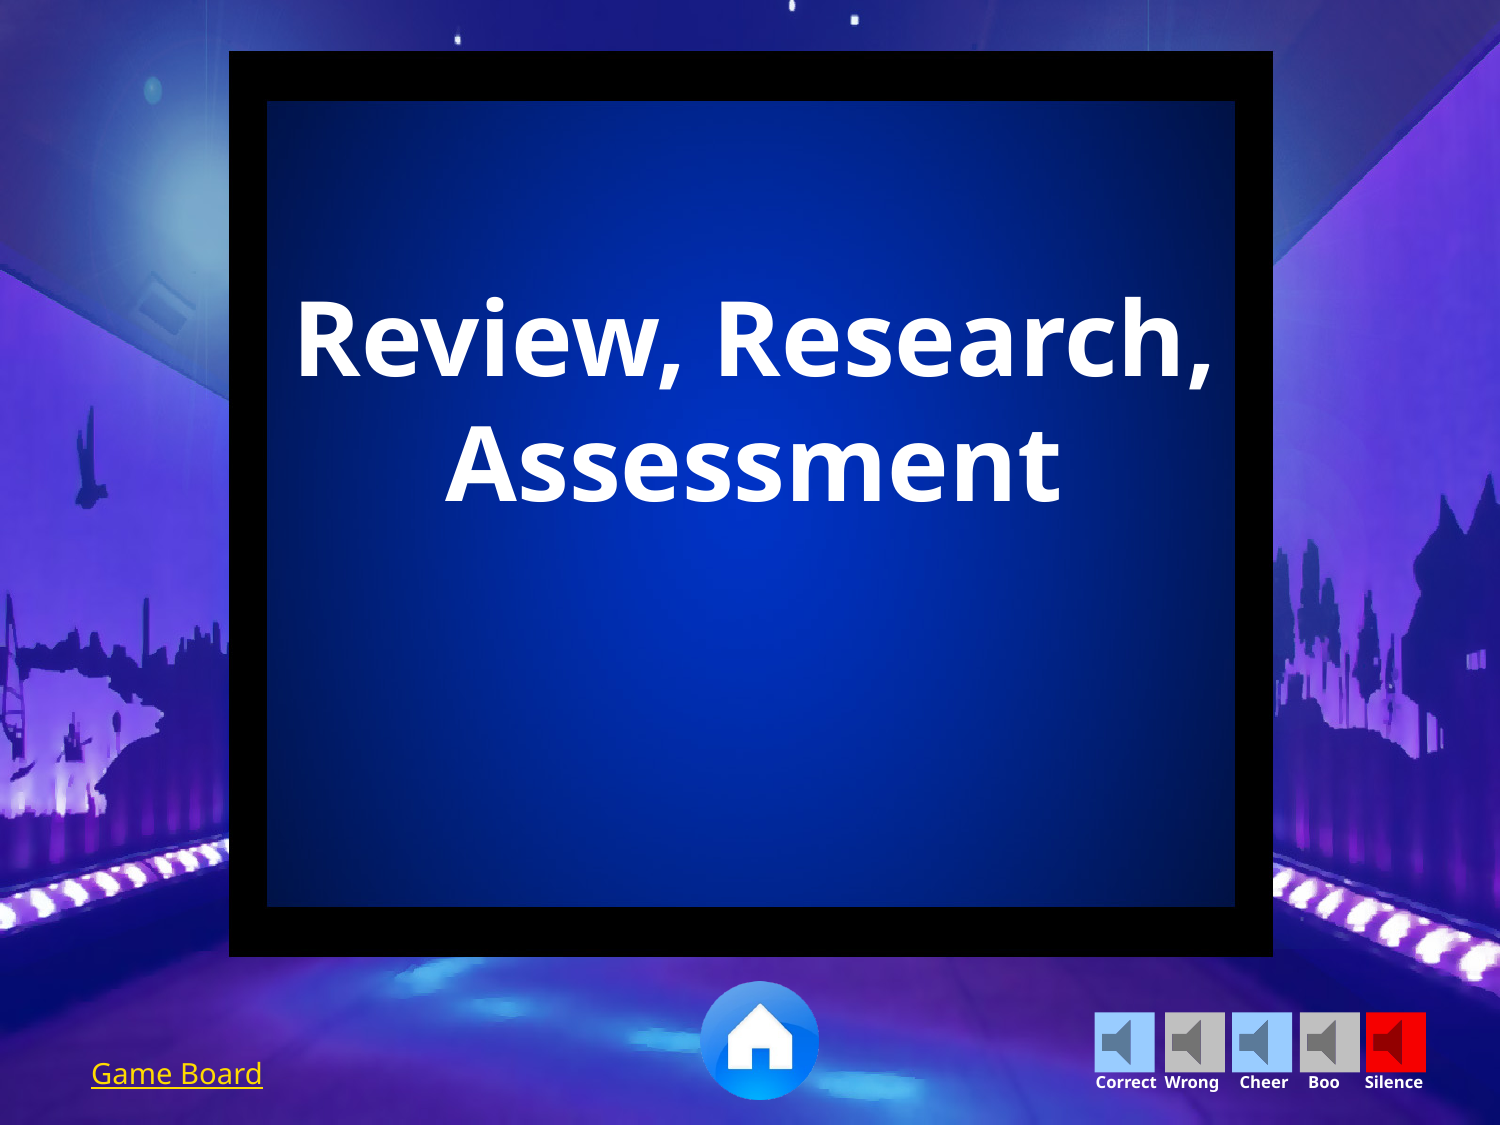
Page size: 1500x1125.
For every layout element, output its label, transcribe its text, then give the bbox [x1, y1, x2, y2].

picture [0, 0, 1500, 1125]
text_box Review, Research, Assessment [133, 264, 1375, 680]
text_box Game Board [76, 1047, 278, 1103]
